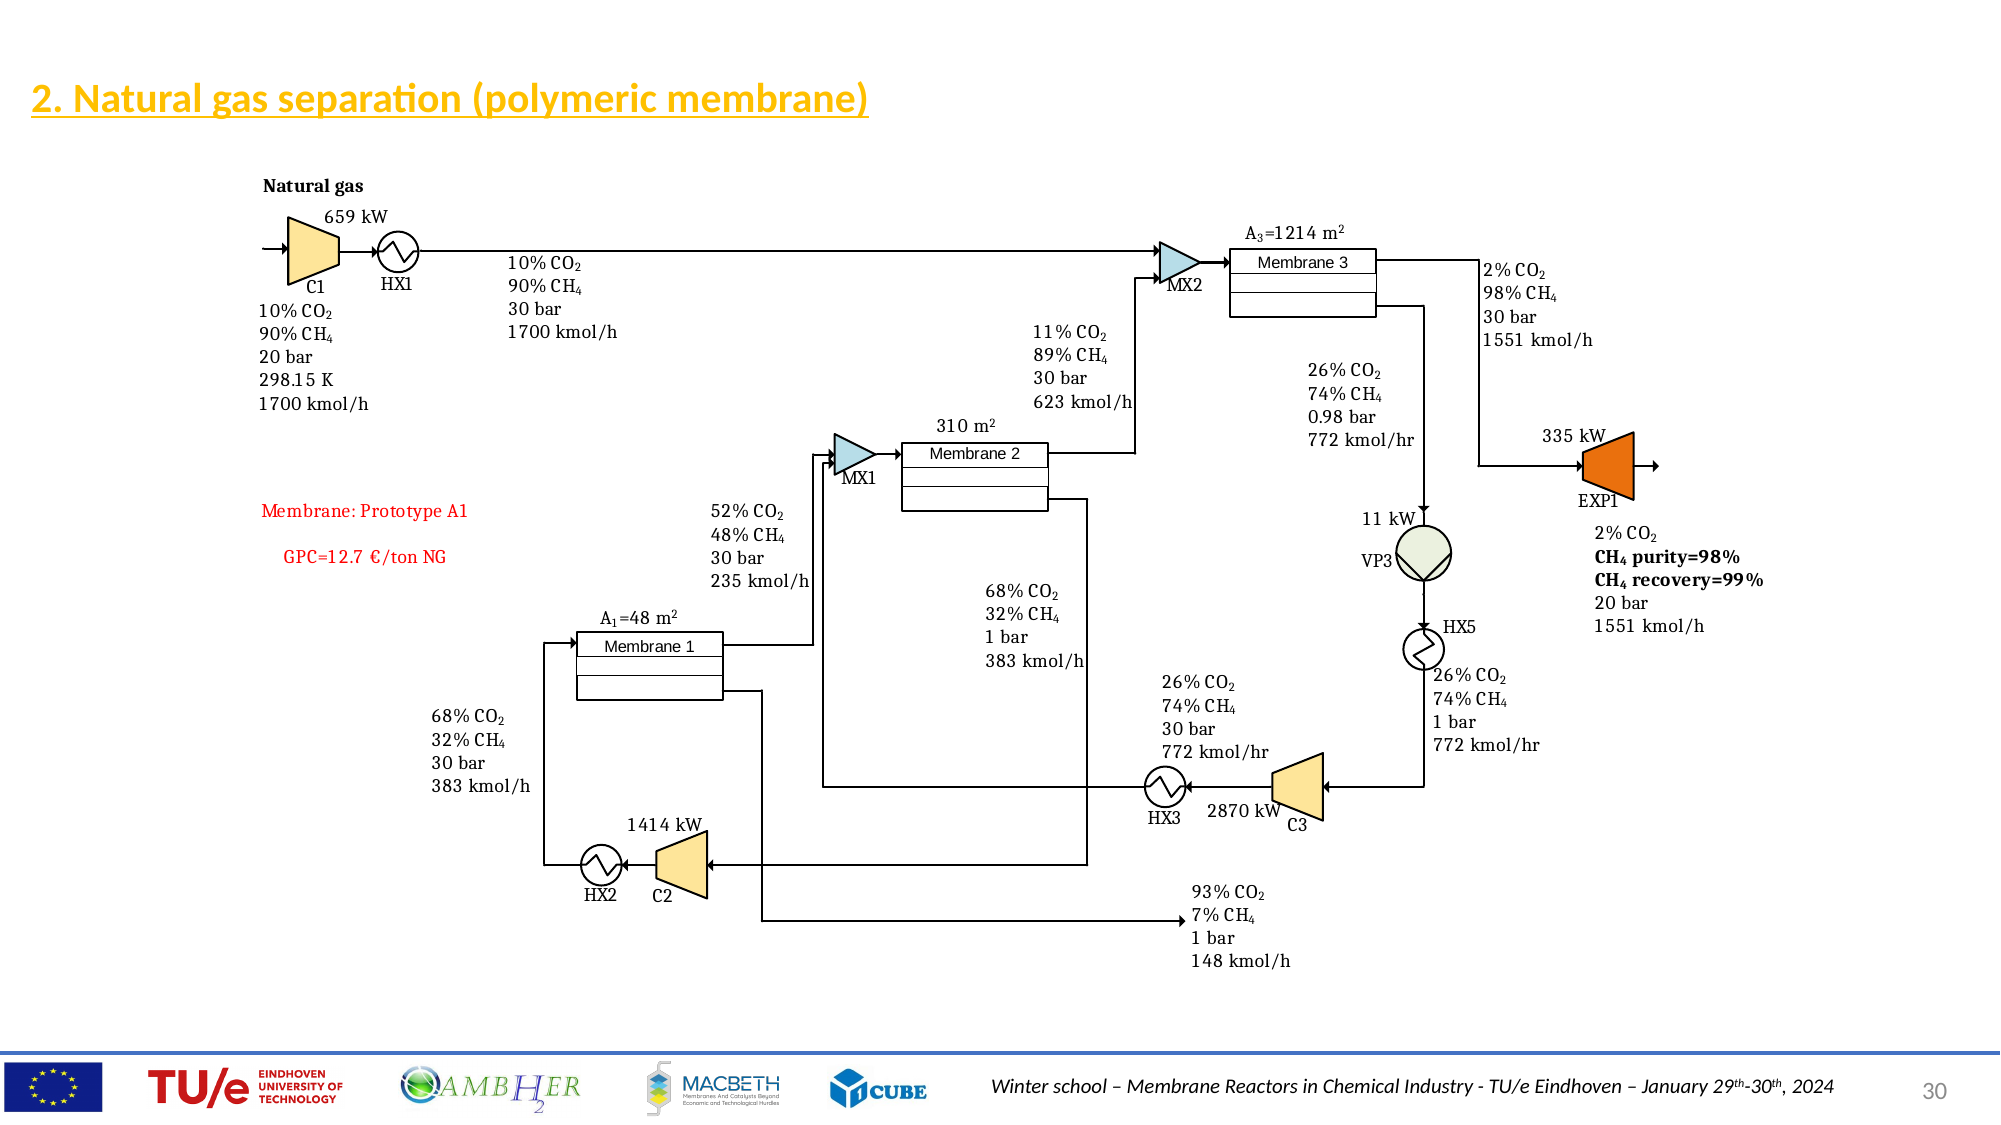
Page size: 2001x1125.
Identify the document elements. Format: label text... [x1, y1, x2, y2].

text_box 2. Natural gas separation (polymeric membrane) [16, 63, 885, 129]
slide_number 30 [1760, 1055, 1963, 1124]
picture [827, 1064, 929, 1110]
picture [146, 1066, 345, 1109]
picture [2, 1061, 104, 1113]
picture [644, 1059, 780, 1118]
picture [398, 1060, 581, 1118]
picture [247, 167, 1776, 983]
